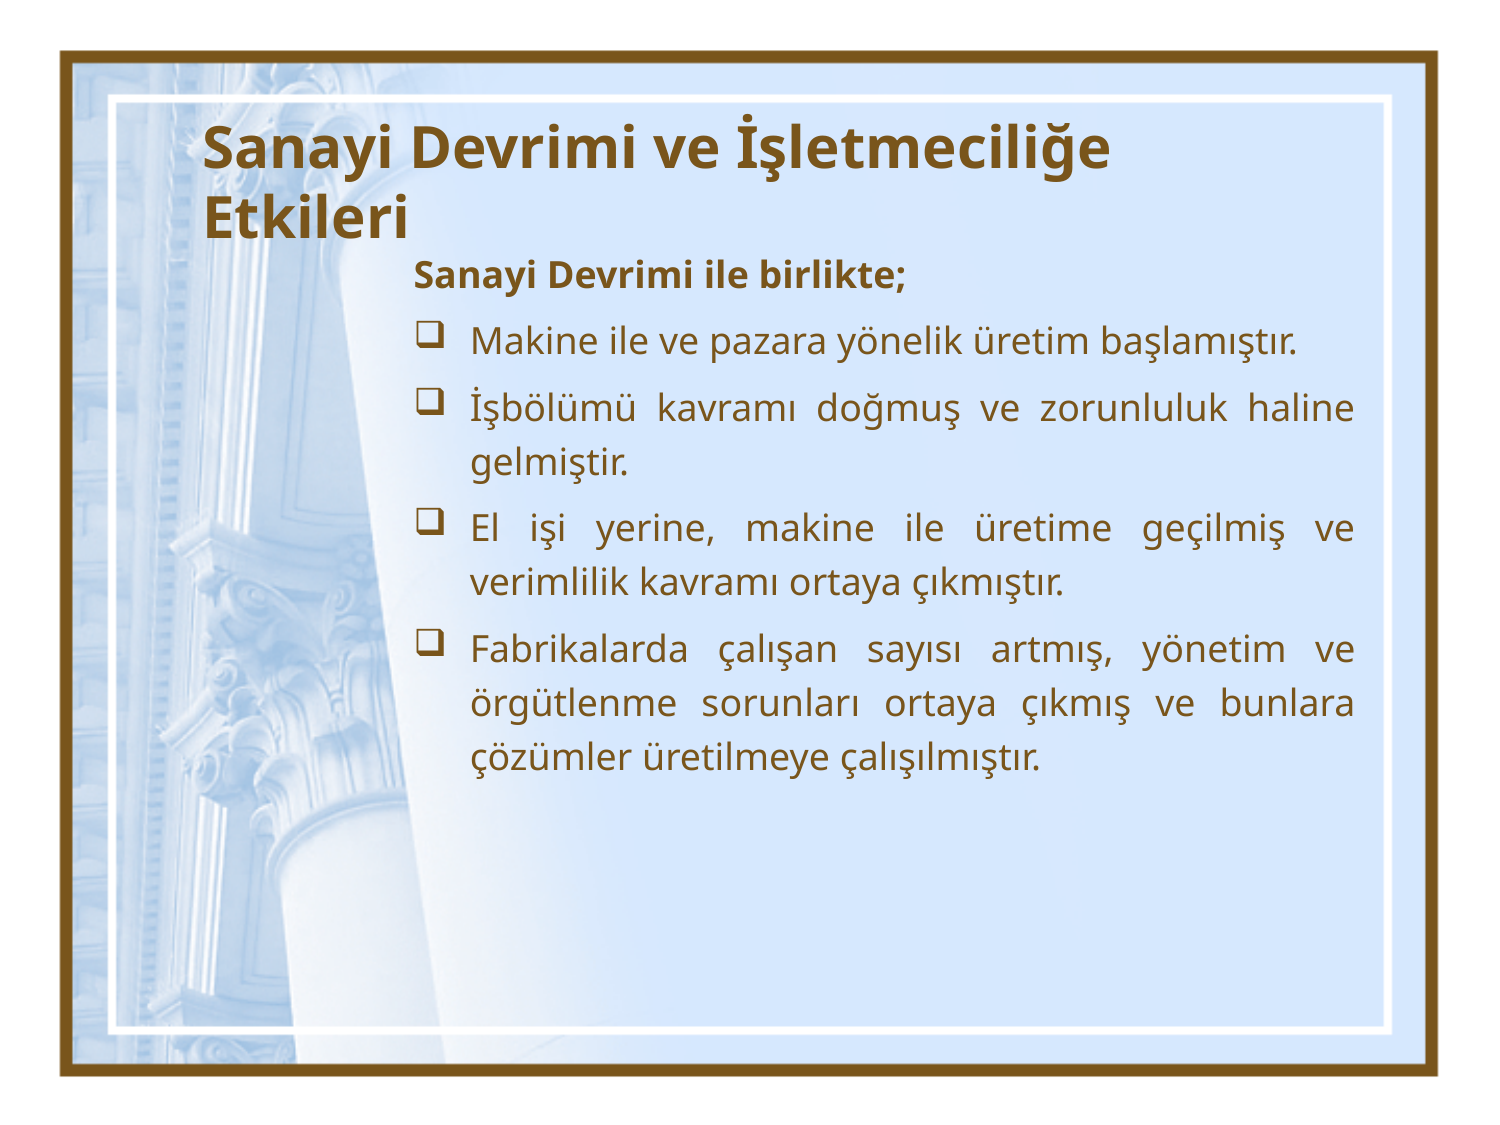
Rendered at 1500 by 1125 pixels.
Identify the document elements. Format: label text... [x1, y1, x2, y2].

list Sanayi Devrimi ile birlikte; Makine ile ve pazara yönelik üretim başlamıştır. İşbölümü kavramı doğmuş ve zorunluluk haline gelmiştir. El işi yerine, makine ile üretime geçilmiş ve verimlilik kavramı ortaya çıkmıştır. Fabrikalarda çalışan sayısı artmış, yönetim ve örgütlenme sorunları ortaya çıkmış ve bunlara çözümler üretilmeye çalışılmıştır. [398, 234, 1372, 938]
picture [0, 0, 1500, 1125]
title Sanayi Devrimi ve İşletmeciliğe Etkileri [187, 124, 1350, 235]
